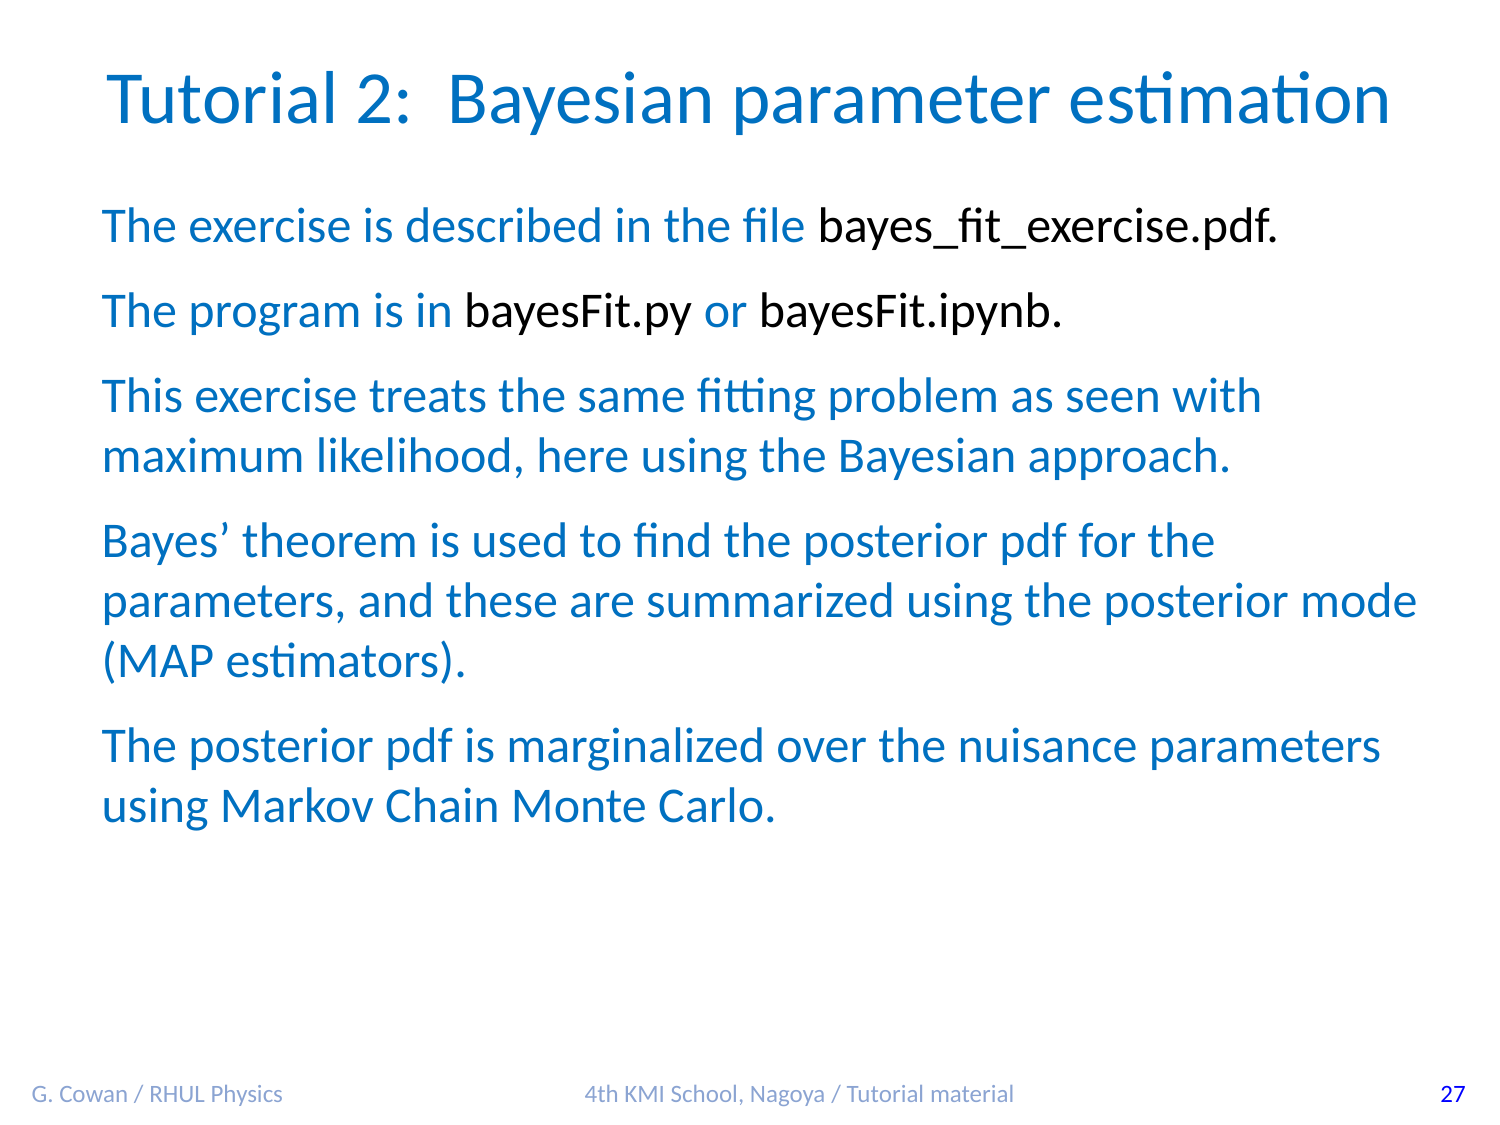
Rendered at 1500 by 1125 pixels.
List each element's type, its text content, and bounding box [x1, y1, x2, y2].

slide_number 27 [1262, 1062, 1481, 1123]
slide_number G. Cowan / RHUL Physics [16, 1062, 338, 1123]
text_box Tutorial 2: Bayesian parameter estimation [91, 41, 1409, 147]
footer 4th KMI School, Nagoya / Tutorial material [338, 1062, 1262, 1123]
text_box The exercise is described in the file bayes_fit_exercise.pdf. The program is in bayesFit.py or bayesFit.ipynb. This exercise treats the same fitting problem as seen with maximum likelihood, here using the Bayesian approach. Bayes’ theorem is used to find the posterior pdf for the parameters, and these are summarized using the posterior mode (MAP estimators). The posterior pdf is marginalized over the nuisance parameters using Markov Chain Monte Carlo. [86, 185, 1471, 841]
